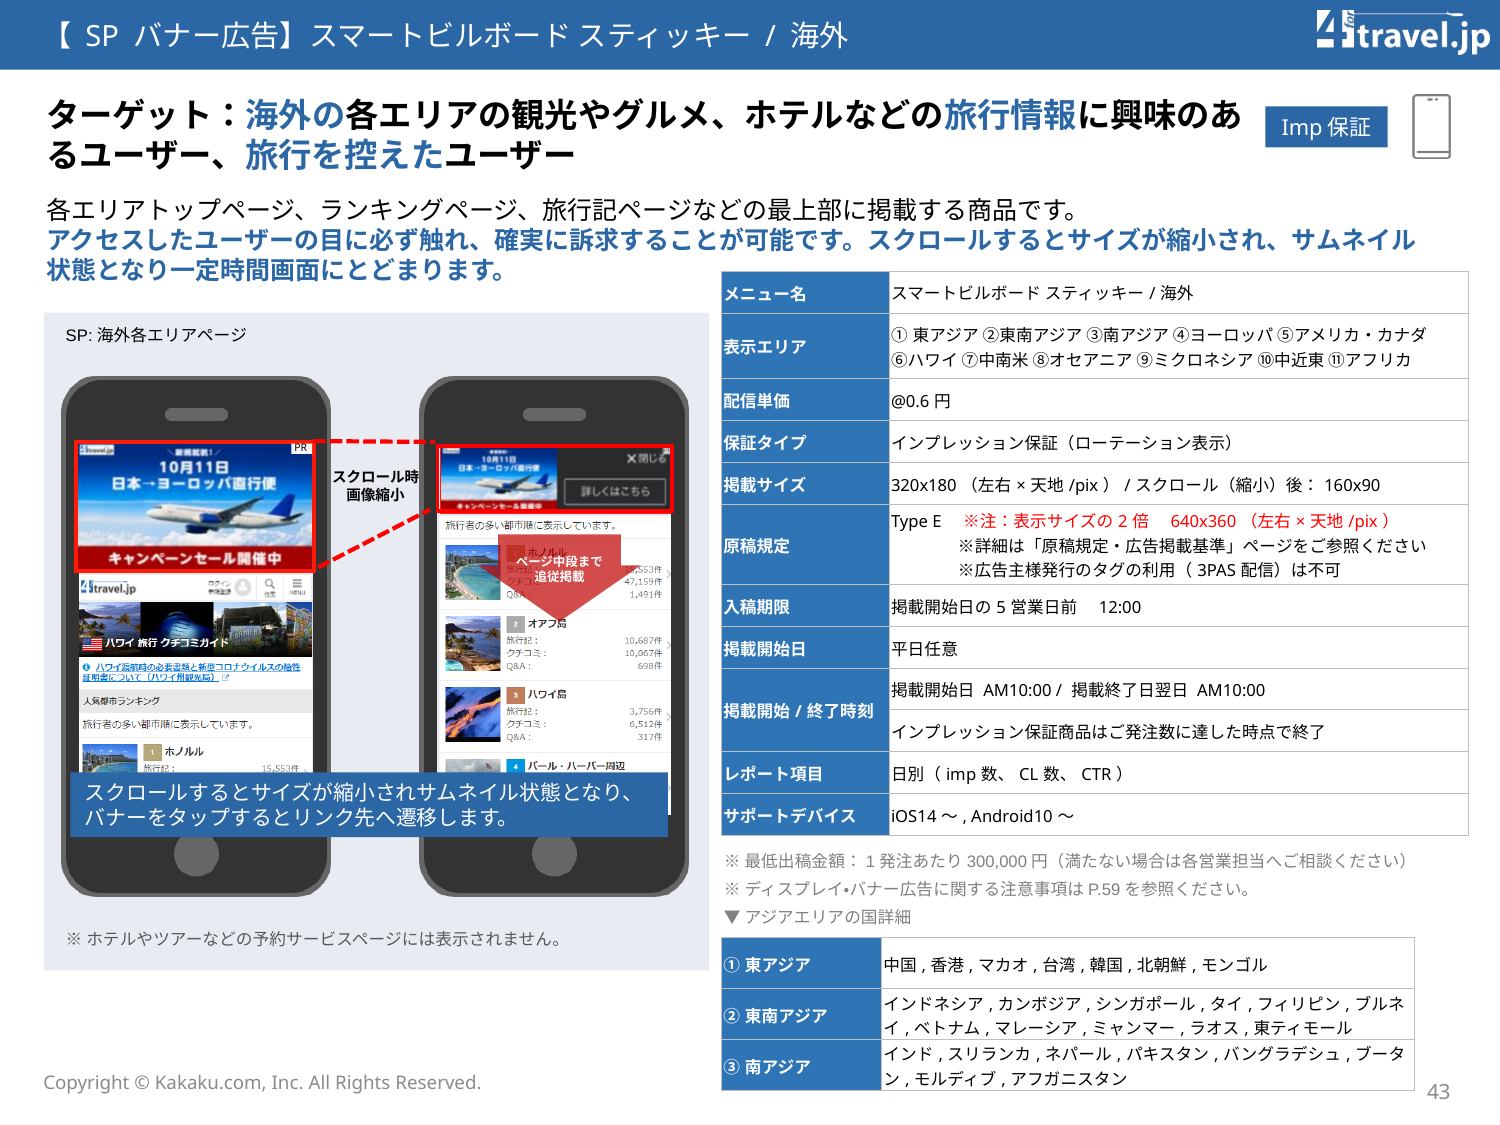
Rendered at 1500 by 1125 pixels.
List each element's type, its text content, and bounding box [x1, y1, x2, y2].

table_cell 表示エリア [722, 314, 889, 378]
footer Copyright © Kakaku.com, Inc. All Rights Reserved. [28, 1053, 627, 1114]
table_cell 入稿期限 [722, 585, 889, 626]
table_cell 日別（imp数、CL数、CTR） [890, 752, 1468, 793]
table_cell インプレッション保証商品はご発注数に達した時点で終了 [890, 710, 1468, 751]
text_box Imp保証 [1265, 106, 1388, 148]
table_cell iOS14～, Android10～ [890, 794, 1468, 835]
table_cell 掲載開始日 [722, 627, 889, 668]
text_box 各エリアトップページ、ランキングページ、旅行記ページなどの最上部に掲載する商品です。 アクセスしたユーザーの目に必ず触れ、確実に訴求することが可能です。スクロールするとサイズが縮小され、サムネイル状態となり一定時間画面にとどまります。 [31, 187, 1438, 292]
table_cell ①東アジア ②東南アジア ③南アジア ④ヨーロッパ ⑤アメリカ・カナダ ⑥ハワイ ⑦中南米 ⑧オセアニア ⑨ミクロネシア ⑩中近東 ⑪アフリカ [890, 314, 1468, 378]
table_cell ②東南アジア [722, 989, 881, 1039]
text_box ターゲット：海外の各エリアの観光やグルメ、ホテルなどの旅行情報に興味のあるユーザー、旅行を控えたユーザー [31, 87, 1266, 182]
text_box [52, 365, 340, 906]
table_cell Type E ※注：表示サイズの2倍 640x360（左右×天地/pix） ※詳細は「原稿規定・広告掲載基準」ページをご参照ください ※広告主様発行のタグの利用（3PAS配信）は不可 [890, 505, 1468, 584]
table_cell 原稿規定 [722, 505, 889, 584]
text_box スクロール時 画像縮小 [340, 460, 410, 509]
table_header メニュー名 [722, 272, 889, 313]
text_box ※ホテルやツアーなどの予約サービスページには表示されません。 [50, 921, 586, 957]
table_cell 320x180（左右×天地/pix）/スクロール（縮小）後：160x90 [890, 463, 1468, 504]
table_cell サポートデバイス [722, 794, 889, 835]
table_cell 配信単価 [722, 379, 889, 420]
picture [1317, 10, 1490, 55]
text_box SP:海外各エリアページ [50, 317, 373, 353]
table_cell 保証タイプ [722, 421, 889, 462]
slide_number 43 [1128, 1062, 1466, 1123]
text_box ※最低出稿金額：1発注あたり300,000円（満たない場合は各営業担当へご相談ください） ※ディスプレイ・バナー広告に関する注意事項はP.59を参照ください。 ▼アジアエリアの国詳細 [709, 843, 1454, 935]
table_cell 平日任意 [890, 627, 1468, 668]
table_cell 掲載サイズ [722, 463, 889, 504]
table_cell 掲載開始日の5営業日前 12:00 [890, 585, 1468, 626]
table_header 中国,香港,マカオ,台湾,韓国,北朝鮮,モンゴル [882, 938, 1414, 988]
picture [410, 365, 698, 906]
text_box [43, 312, 710, 971]
table_header ①東アジア [722, 938, 881, 988]
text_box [318, 509, 430, 568]
table_cell インプレッション保証（ローテーション表示） [890, 421, 1468, 462]
table_cell ③南アジア [722, 1040, 881, 1090]
table_cell @0.6円 [890, 379, 1468, 420]
table_cell 掲載開始/終了時刻 [722, 669, 889, 751]
text_box スクロールするとサイズが縮小されサムネイル状態となり、 バナーをタップするとリンク先へ遷移します。 [340, 772, 410, 838]
table_cell 掲載開始日 AM10:00 / 掲載終了日翌日 AM10:00 [890, 669, 1468, 709]
table_cell インドネシア,カンボジア,シンガポール,タイ,フィリピン,ブルネイ,ベトナム,マレーシア,ミャンマー,ラオス,東ティモール [882, 989, 1414, 1039]
table_header スマートビルボード スティッキー/海外 [890, 272, 1468, 313]
picture [1412, 94, 1451, 159]
table_cell レポート項目 [722, 752, 889, 793]
text_box 【 SP バナー広告】スマートビルボード スティッキー / 海外 [28, 10, 1290, 64]
table_cell インド,スリランカ,ネパール,パキスタン,バングラデシュ,ブータン,モルディブ,アフガニスタン [882, 1040, 1414, 1090]
